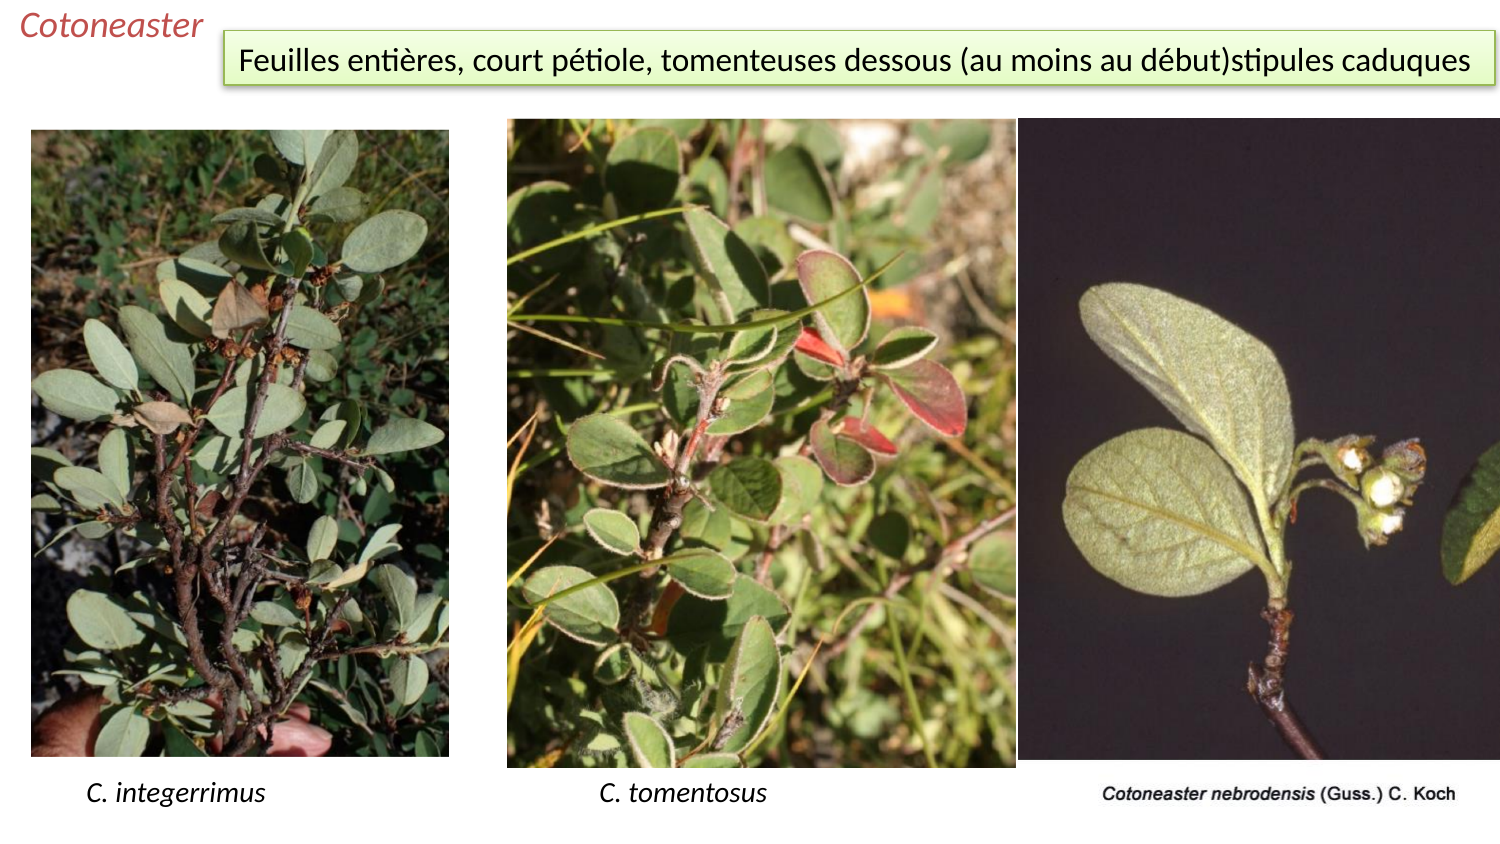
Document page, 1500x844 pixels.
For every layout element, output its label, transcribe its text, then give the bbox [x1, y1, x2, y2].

text_box Cotoneaster [4, 0, 230, 53]
text_box C. tomentosus [584, 766, 869, 816]
text_box Feuilles entières, court pétiole, tomenteuses dessous (au moins au début)stipules caduques [223, 30, 1496, 86]
text_box C. integerrimus [71, 766, 367, 816]
picture [0, 118, 1500, 824]
